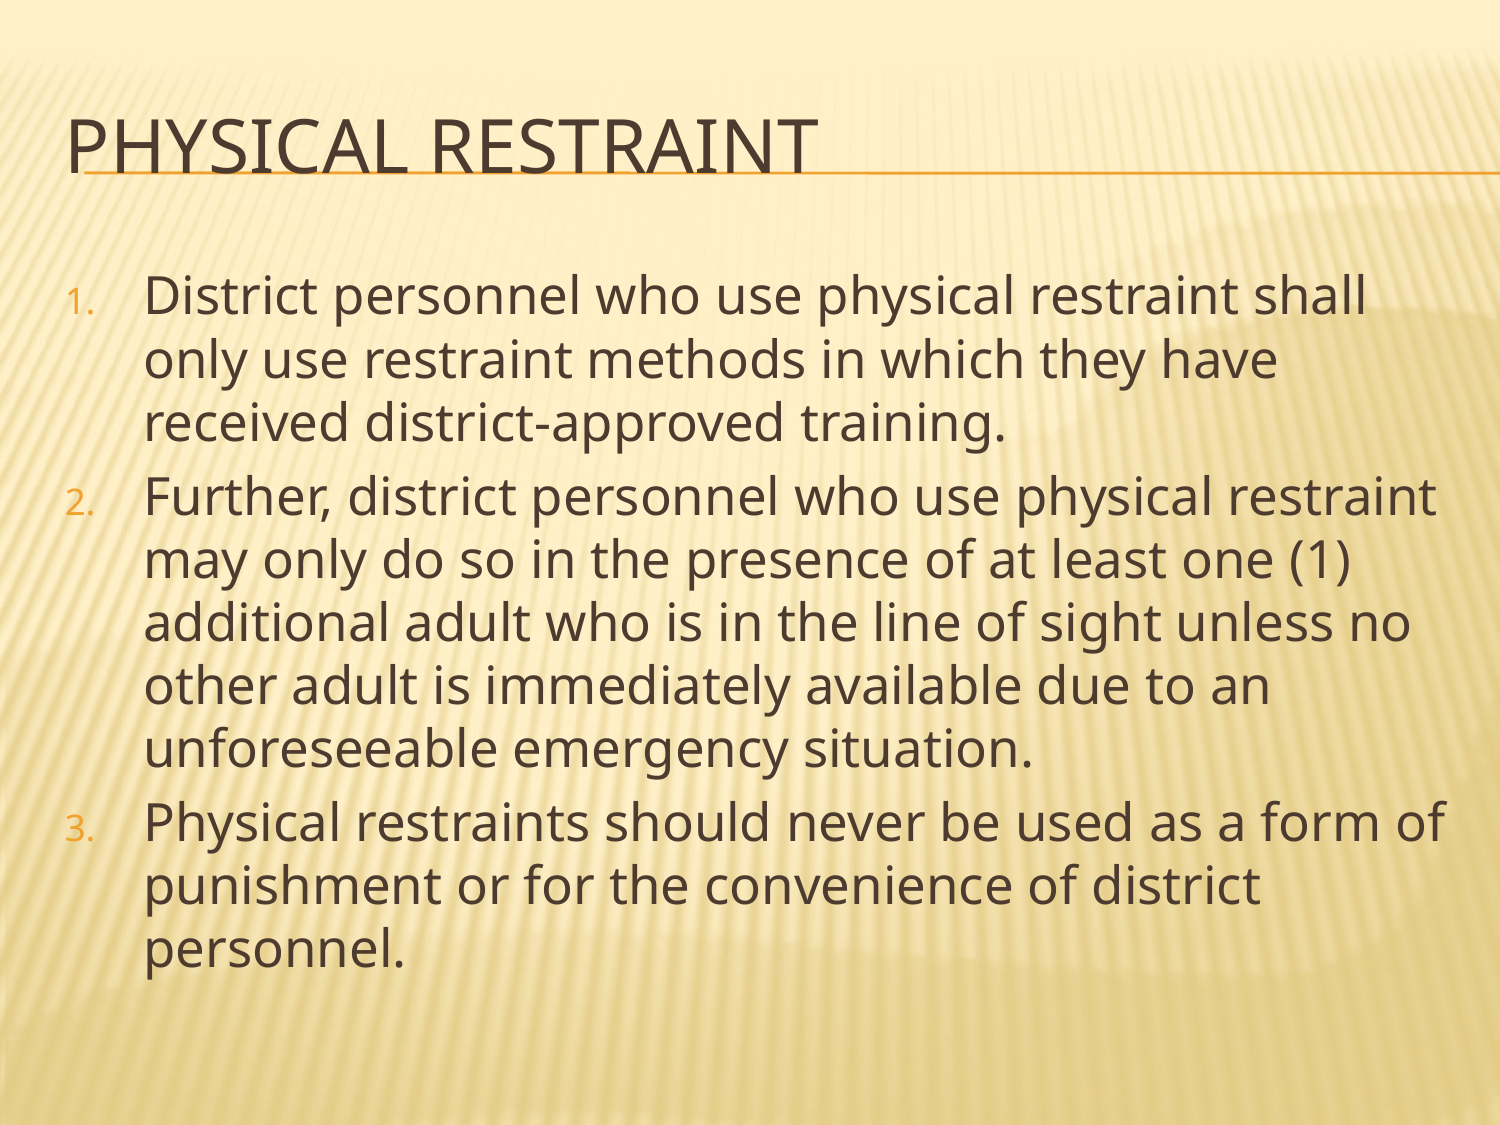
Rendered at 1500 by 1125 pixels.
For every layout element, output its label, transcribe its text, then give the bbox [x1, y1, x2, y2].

list District personnel who use physical restraint shall only use restraint methods in which they have received district-approved training. Further, district personnel who use physical restraint may only do so in the presence of at least one (1) additional adult who is in the line of sight unless no other adult is immediately available due to an unforeseeable emergency situation. Physical restraints should never be used as a form of punishment or for the convenience of district personnel. [50, 254, 1475, 998]
title Physical restraint [50, 75, 1475, 213]
